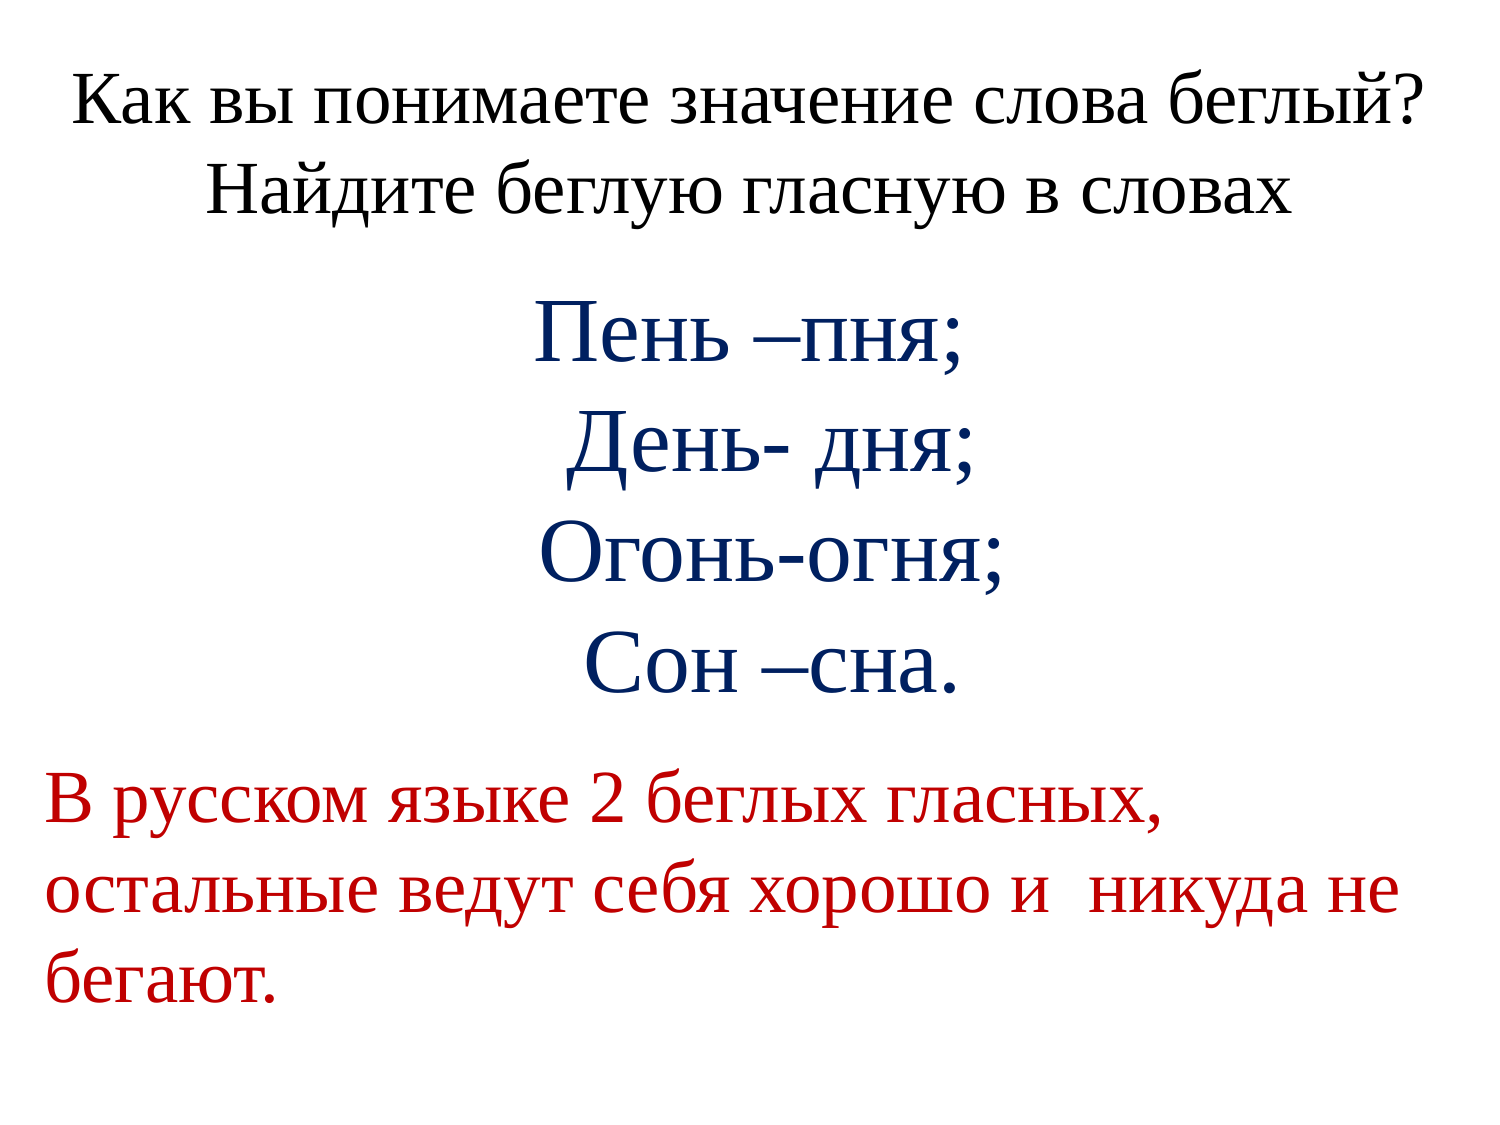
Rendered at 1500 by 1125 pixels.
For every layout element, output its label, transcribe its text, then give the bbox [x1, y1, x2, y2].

list Пень –пня; День- дня; Огонь-огня; Сон –сна. [75, 262, 1425, 739]
title Как вы понимаете значение слова беглый? Найдите беглую гласную в словах [0, 45, 1500, 233]
text_box В русском языке 2 беглых гласных, остальные ведут себя хорошо и никуда не бегают. [29, 739, 1447, 1070]
